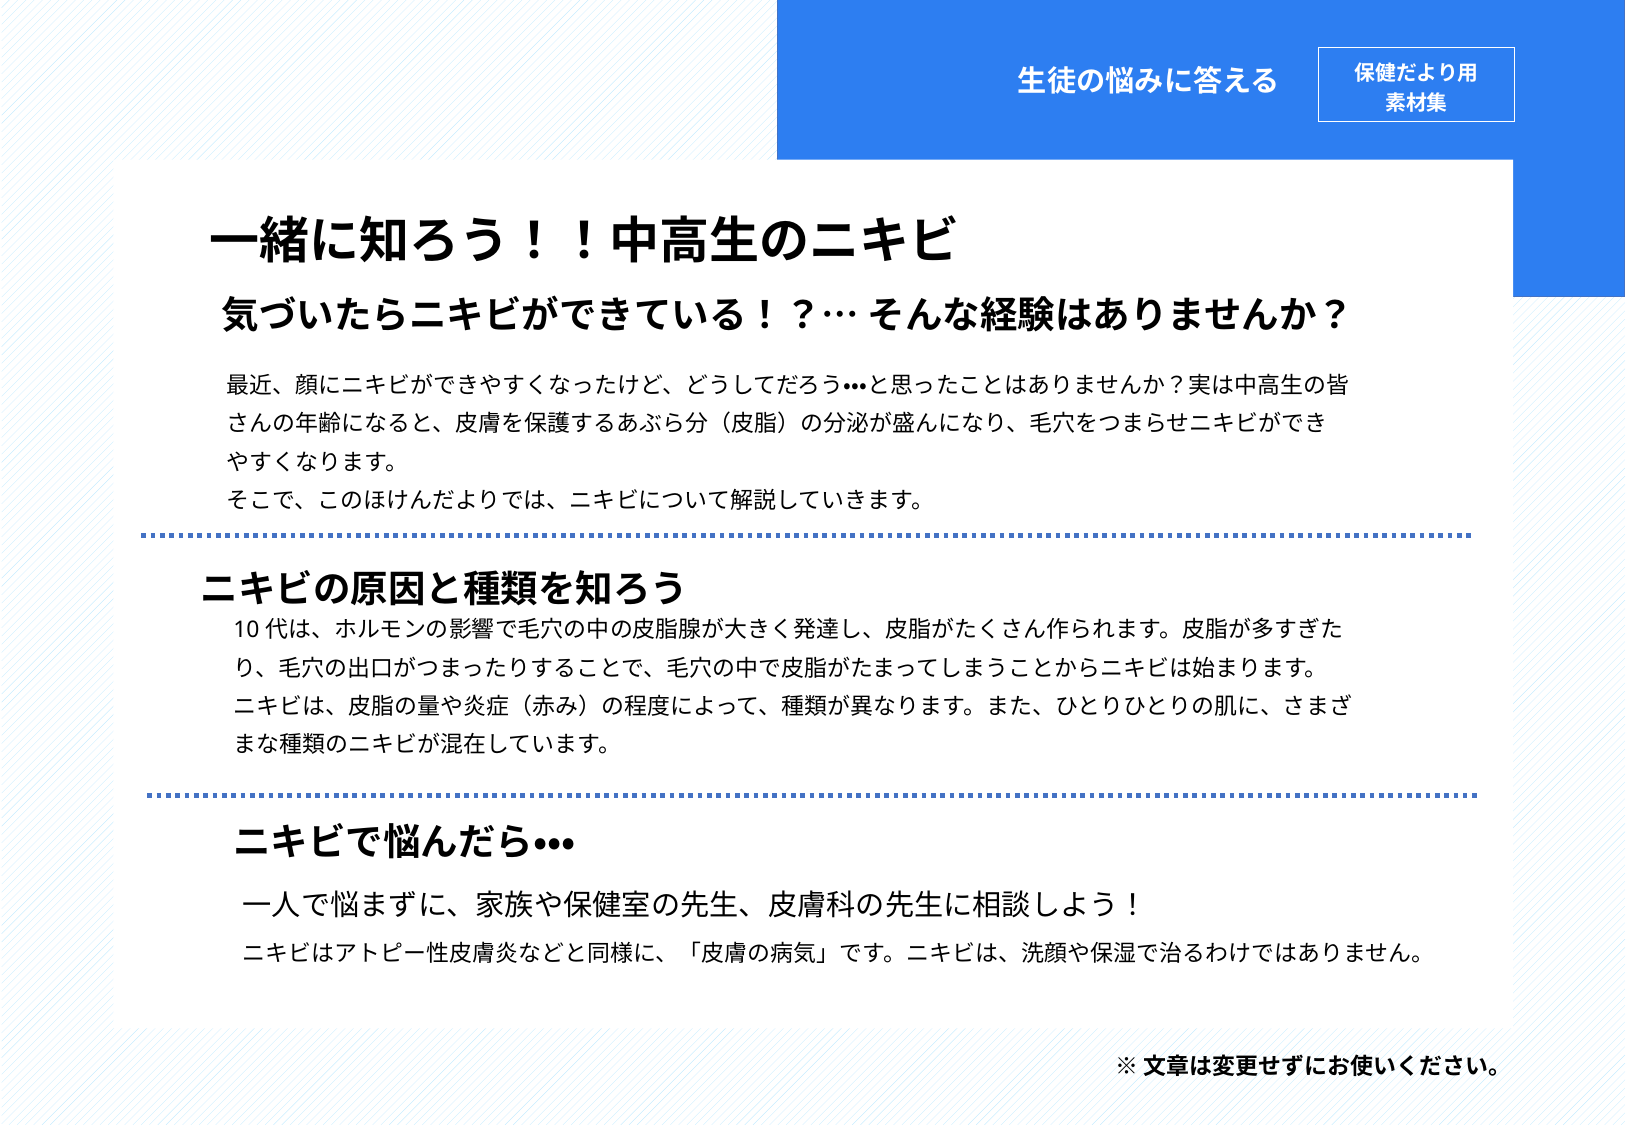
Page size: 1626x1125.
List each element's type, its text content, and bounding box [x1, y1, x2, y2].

text_box 生徒の悩みに答える [748, 54, 1295, 105]
text_box 一緒に知ろう！！中高生のニキビ [194, 201, 975, 276]
text_box ニキビで悩んだら・・・ [218, 810, 591, 871]
text_box 気づいたらニキビができている！？… そんな経験はありませんか？ [206, 270, 1496, 344]
text_box 一人で悩まずに、家族や保健室の先生、皮膚科の先生に相談しよう！ [227, 868, 1565, 929]
text_box 10代は、ホルモンの影響で毛穴の中の皮脂腺が大きく発達し、皮脂がたくさん作られます。皮脂が多すぎたり、毛穴の出口がつまったりすることで、毛穴の中で皮脂がたまってしまうことからニキビは始まります。 ニキビは、皮脂の量や炎症（赤み）の程度によって、種類が異なります。また、ひとりひとりの肌に、さまざまな種類のニキビが混在しています。 [218, 596, 1372, 765]
text_box ニキビの原因と種類を知ろう [186, 544, 999, 618]
title 最近、顔にニキビができやすくなったけど、どうしてだろう・・・と思ったことはありませんか？実は中高生の皆さんの年齢になると、皮膚を保護するあぶら分（皮脂）の分泌が盛んになり、毛穴をつまらせニキビができやすくなります。 そこで、このほけんだよりでは、ニキビについて解説していきます。 [211, 344, 1366, 535]
text_box 保健だより用 素材集 [1318, 47, 1515, 122]
text_box ニキビはアトピー性皮膚炎などと同様に、「皮膚の病気」です。ニキビは、洗顔や保湿で治るわけではありません。 [227, 929, 1459, 974]
